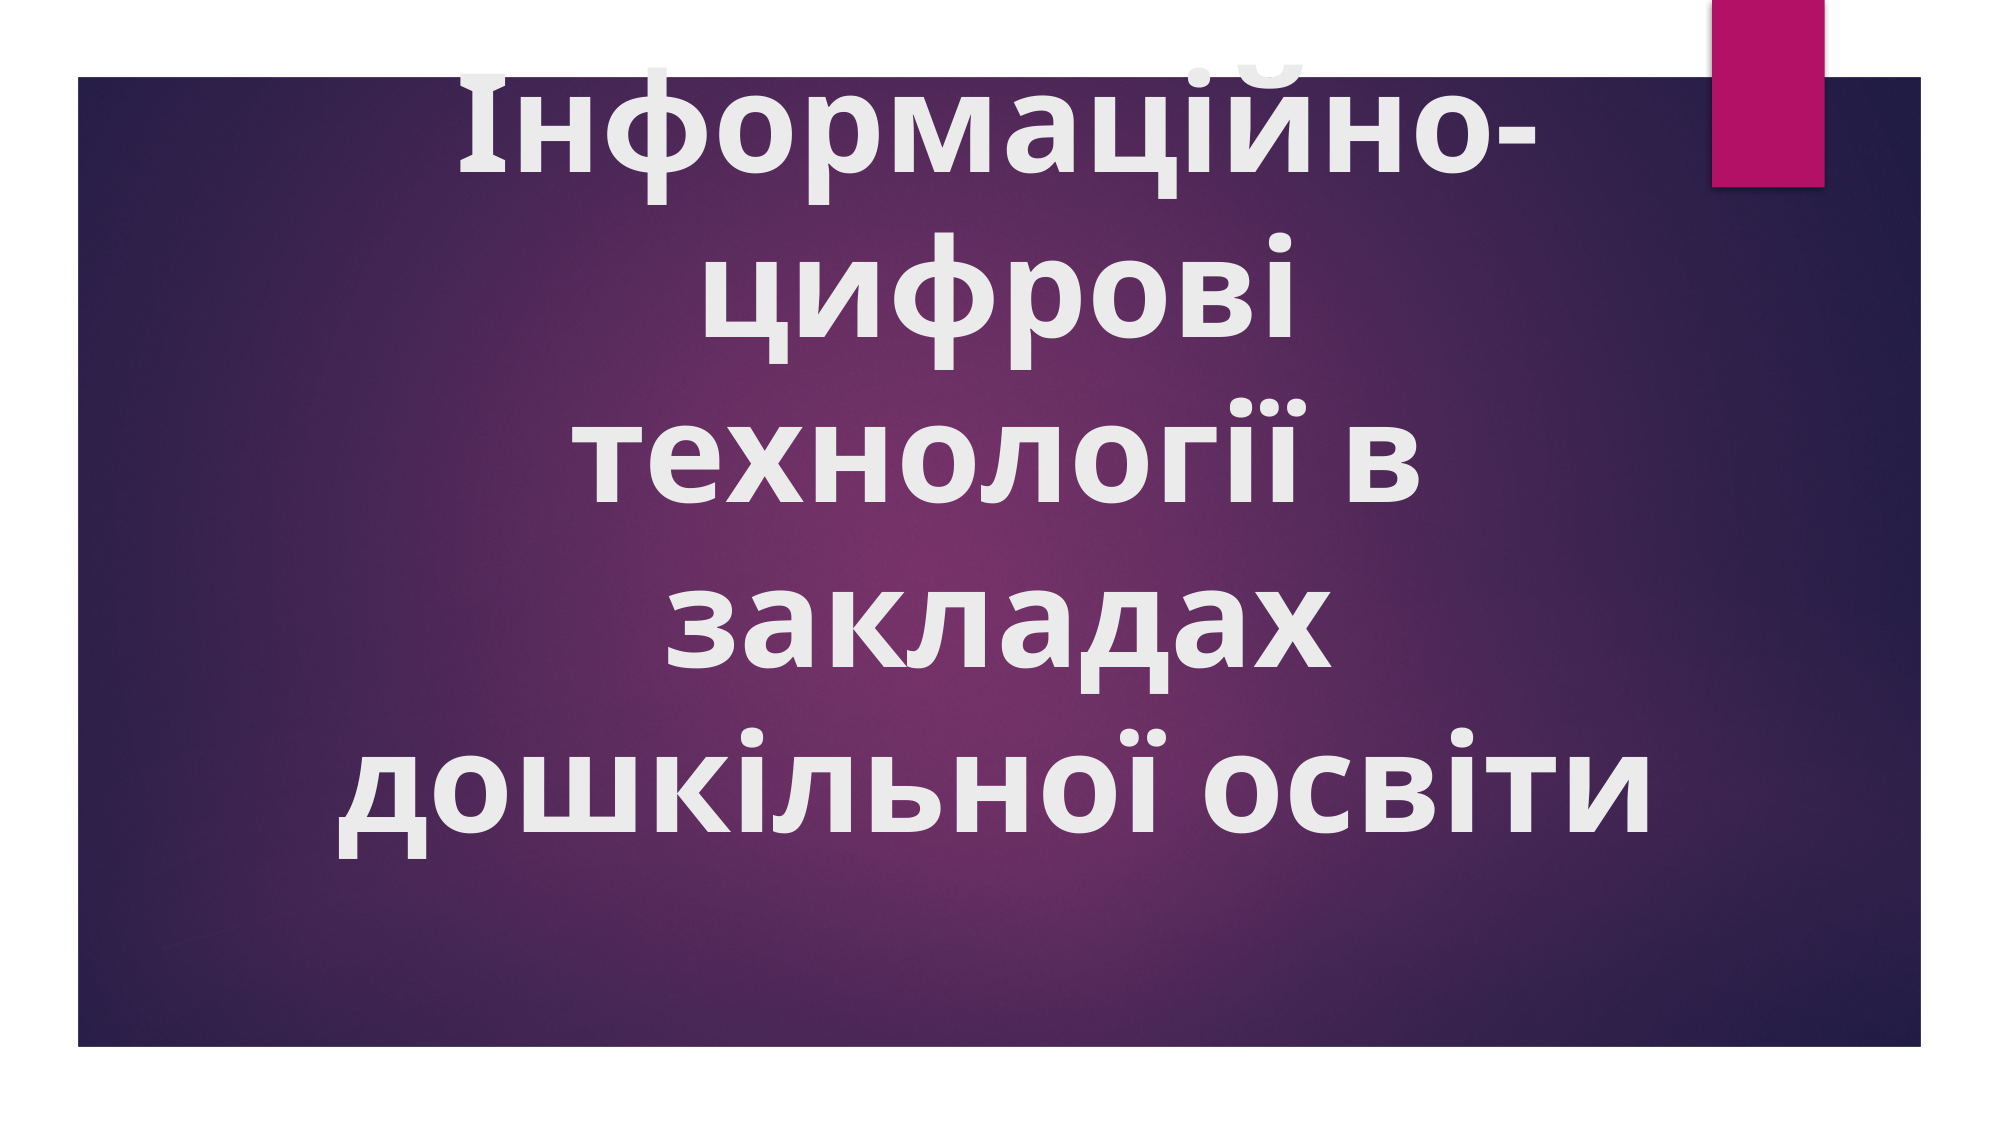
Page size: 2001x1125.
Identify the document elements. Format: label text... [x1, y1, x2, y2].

title Інформаційно-цифрові технології в закладах дошкільної освіти [312, 211, 1685, 868]
